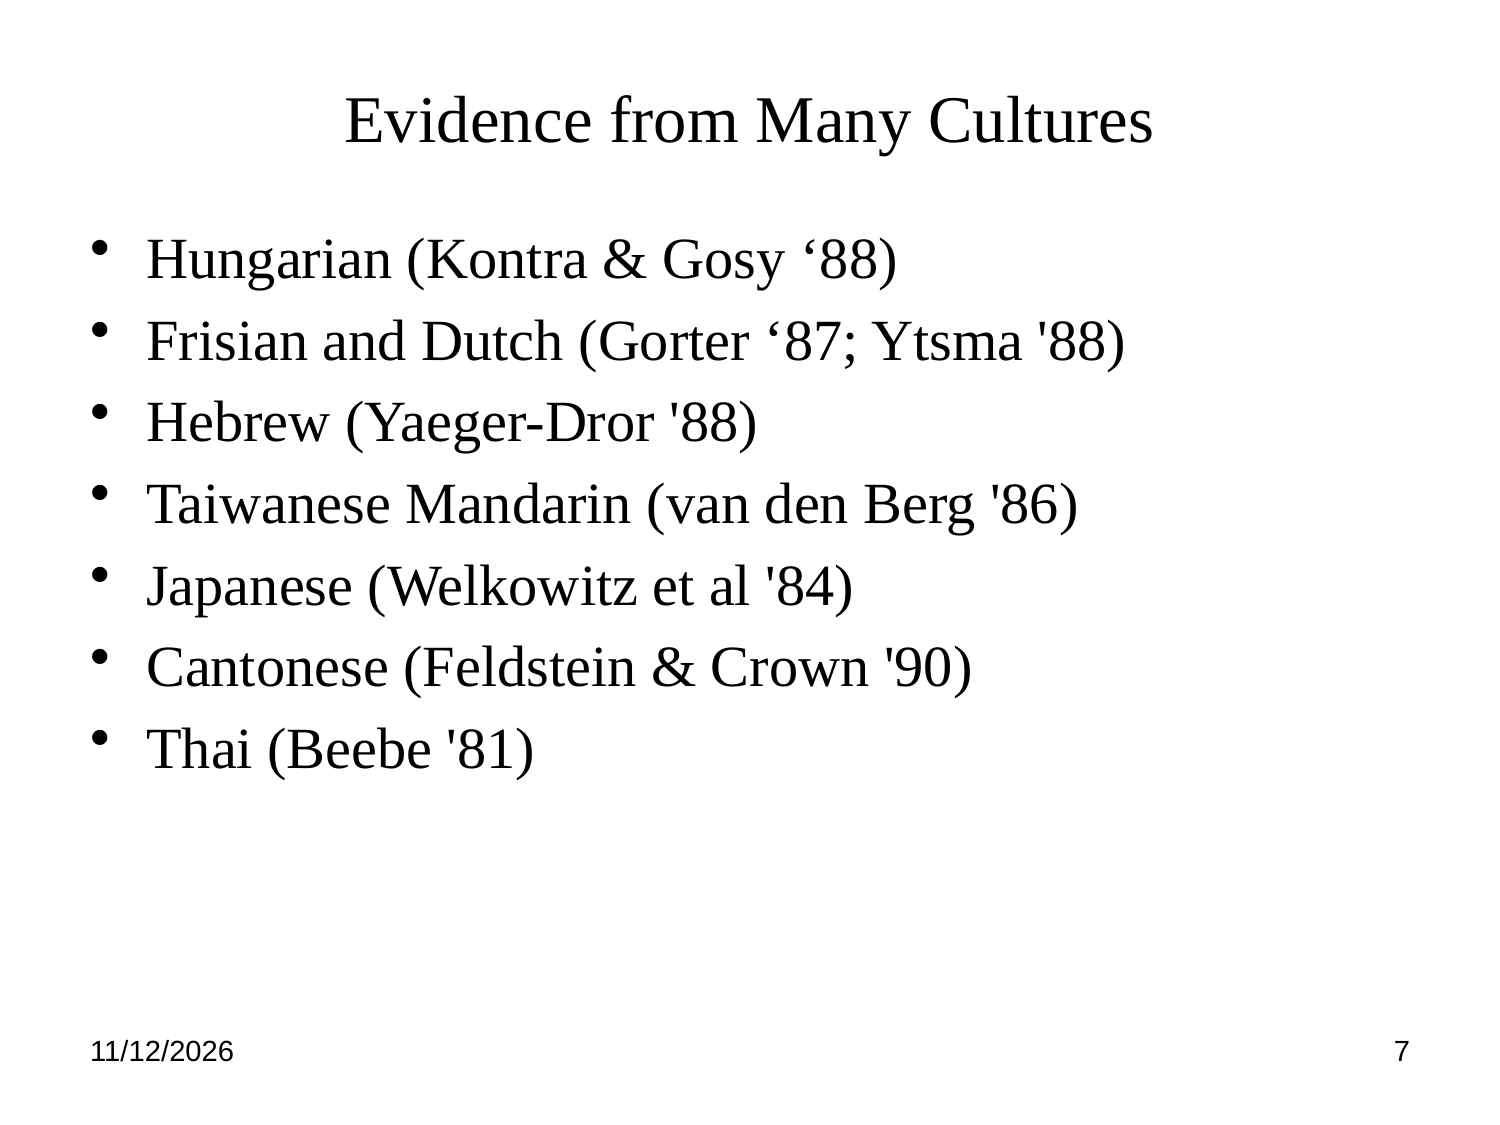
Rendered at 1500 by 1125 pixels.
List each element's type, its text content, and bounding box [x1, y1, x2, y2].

slide_number 7 [1074, 1024, 1425, 1103]
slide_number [75, 1024, 425, 1103]
list Hungarian (Kontra & Gosy ‘88) Frisian and Dutch (Gorter ‘87; Ytsma '88) Hebrew (Yaeger-Dror '88) Taiwanese Mandarin (van den Berg '86) Japanese (Welkowitz et al '84) Cantonese (Feldstein & Crown '90) Thai (Beebe '81) [75, 212, 1425, 1005]
title Evidence from Many Cultures [75, 45, 1425, 188]
